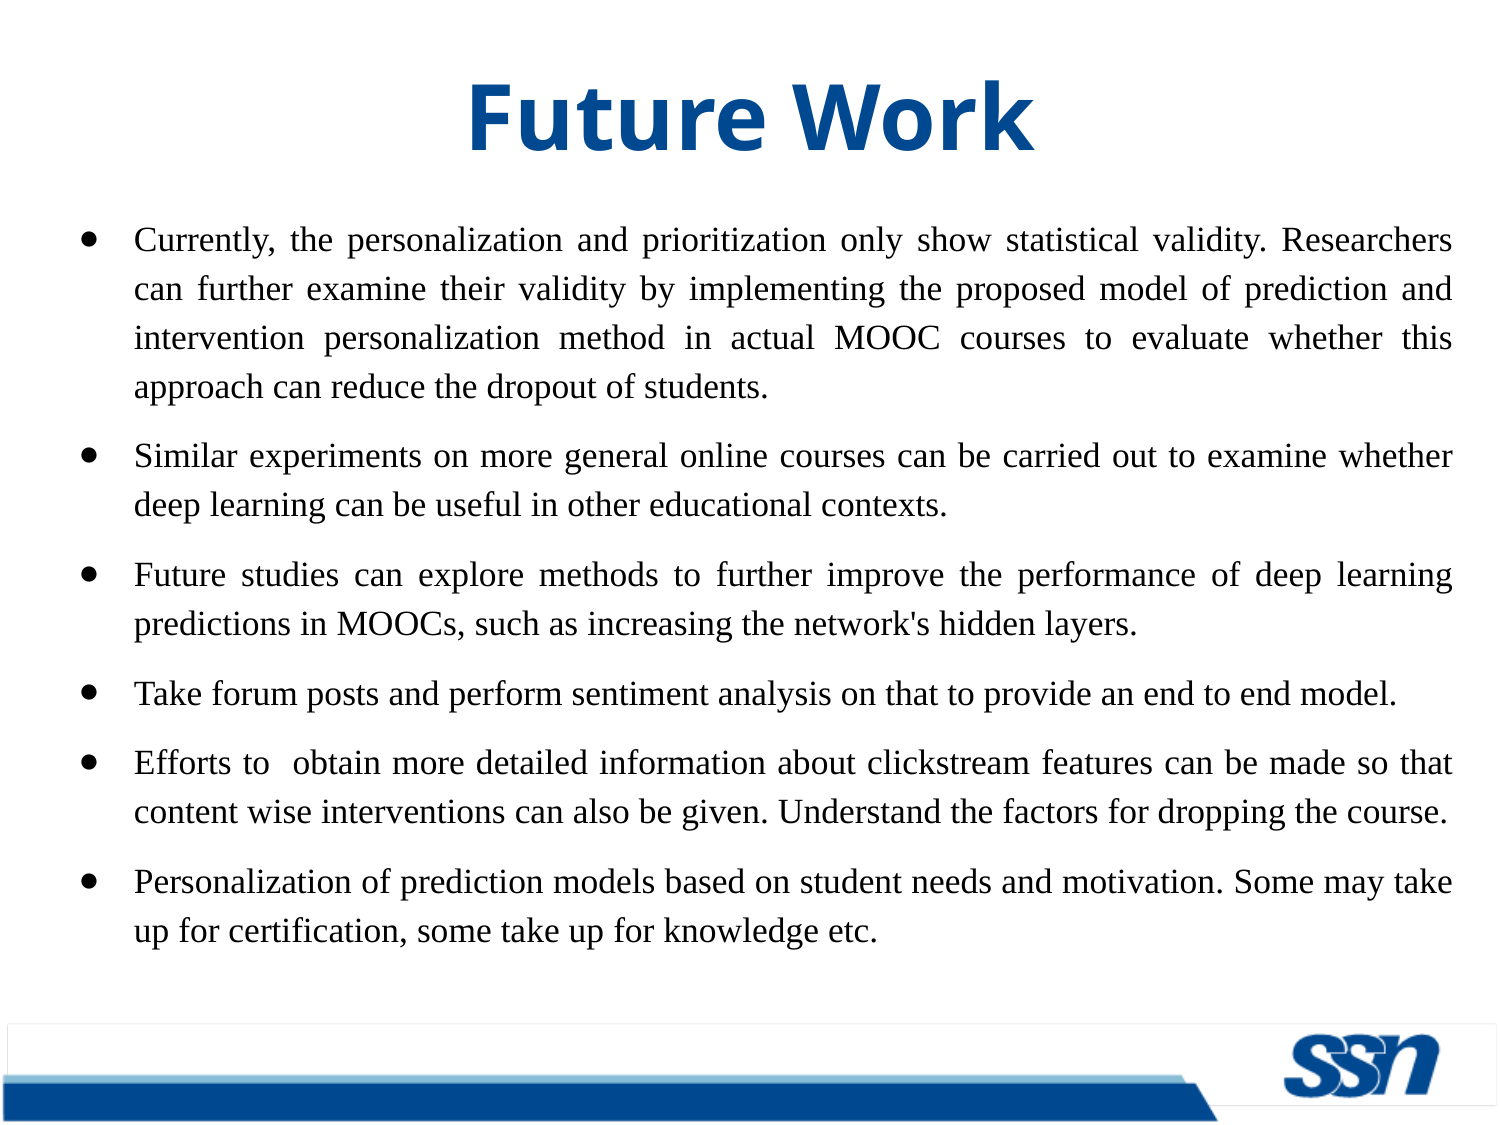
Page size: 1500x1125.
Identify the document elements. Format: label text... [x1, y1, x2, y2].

title Future Work [74, 19, 1426, 209]
text_box Currently, the personalization and prioritization only show statistical validity. Researchers can further examine their validity by implementing the proposed model of prediction and intervention personalization method in actual MOOC courses to evaluate whether this approach can reduce the dropout of students. Similar experiments on more general online courses can be carried out to examine whether deep learning can be useful in other educational contexts. Future studies can explore methods to further improve the performance of deep learning predictions in MOOCs, such as increasing the network's hidden layers. Take forum posts and perform sentiment analysis on that to provide an end to end model. Efforts to obtain more detailed information about clickstream features can be made so that content wise interventions can also be given. Understand the factors for dropping the course. Personalization of prediction models based on student needs and motivation. Some may take up for certification, some take up for knowledge etc. [44, 194, 1469, 965]
picture [0, 1021, 1500, 1125]
